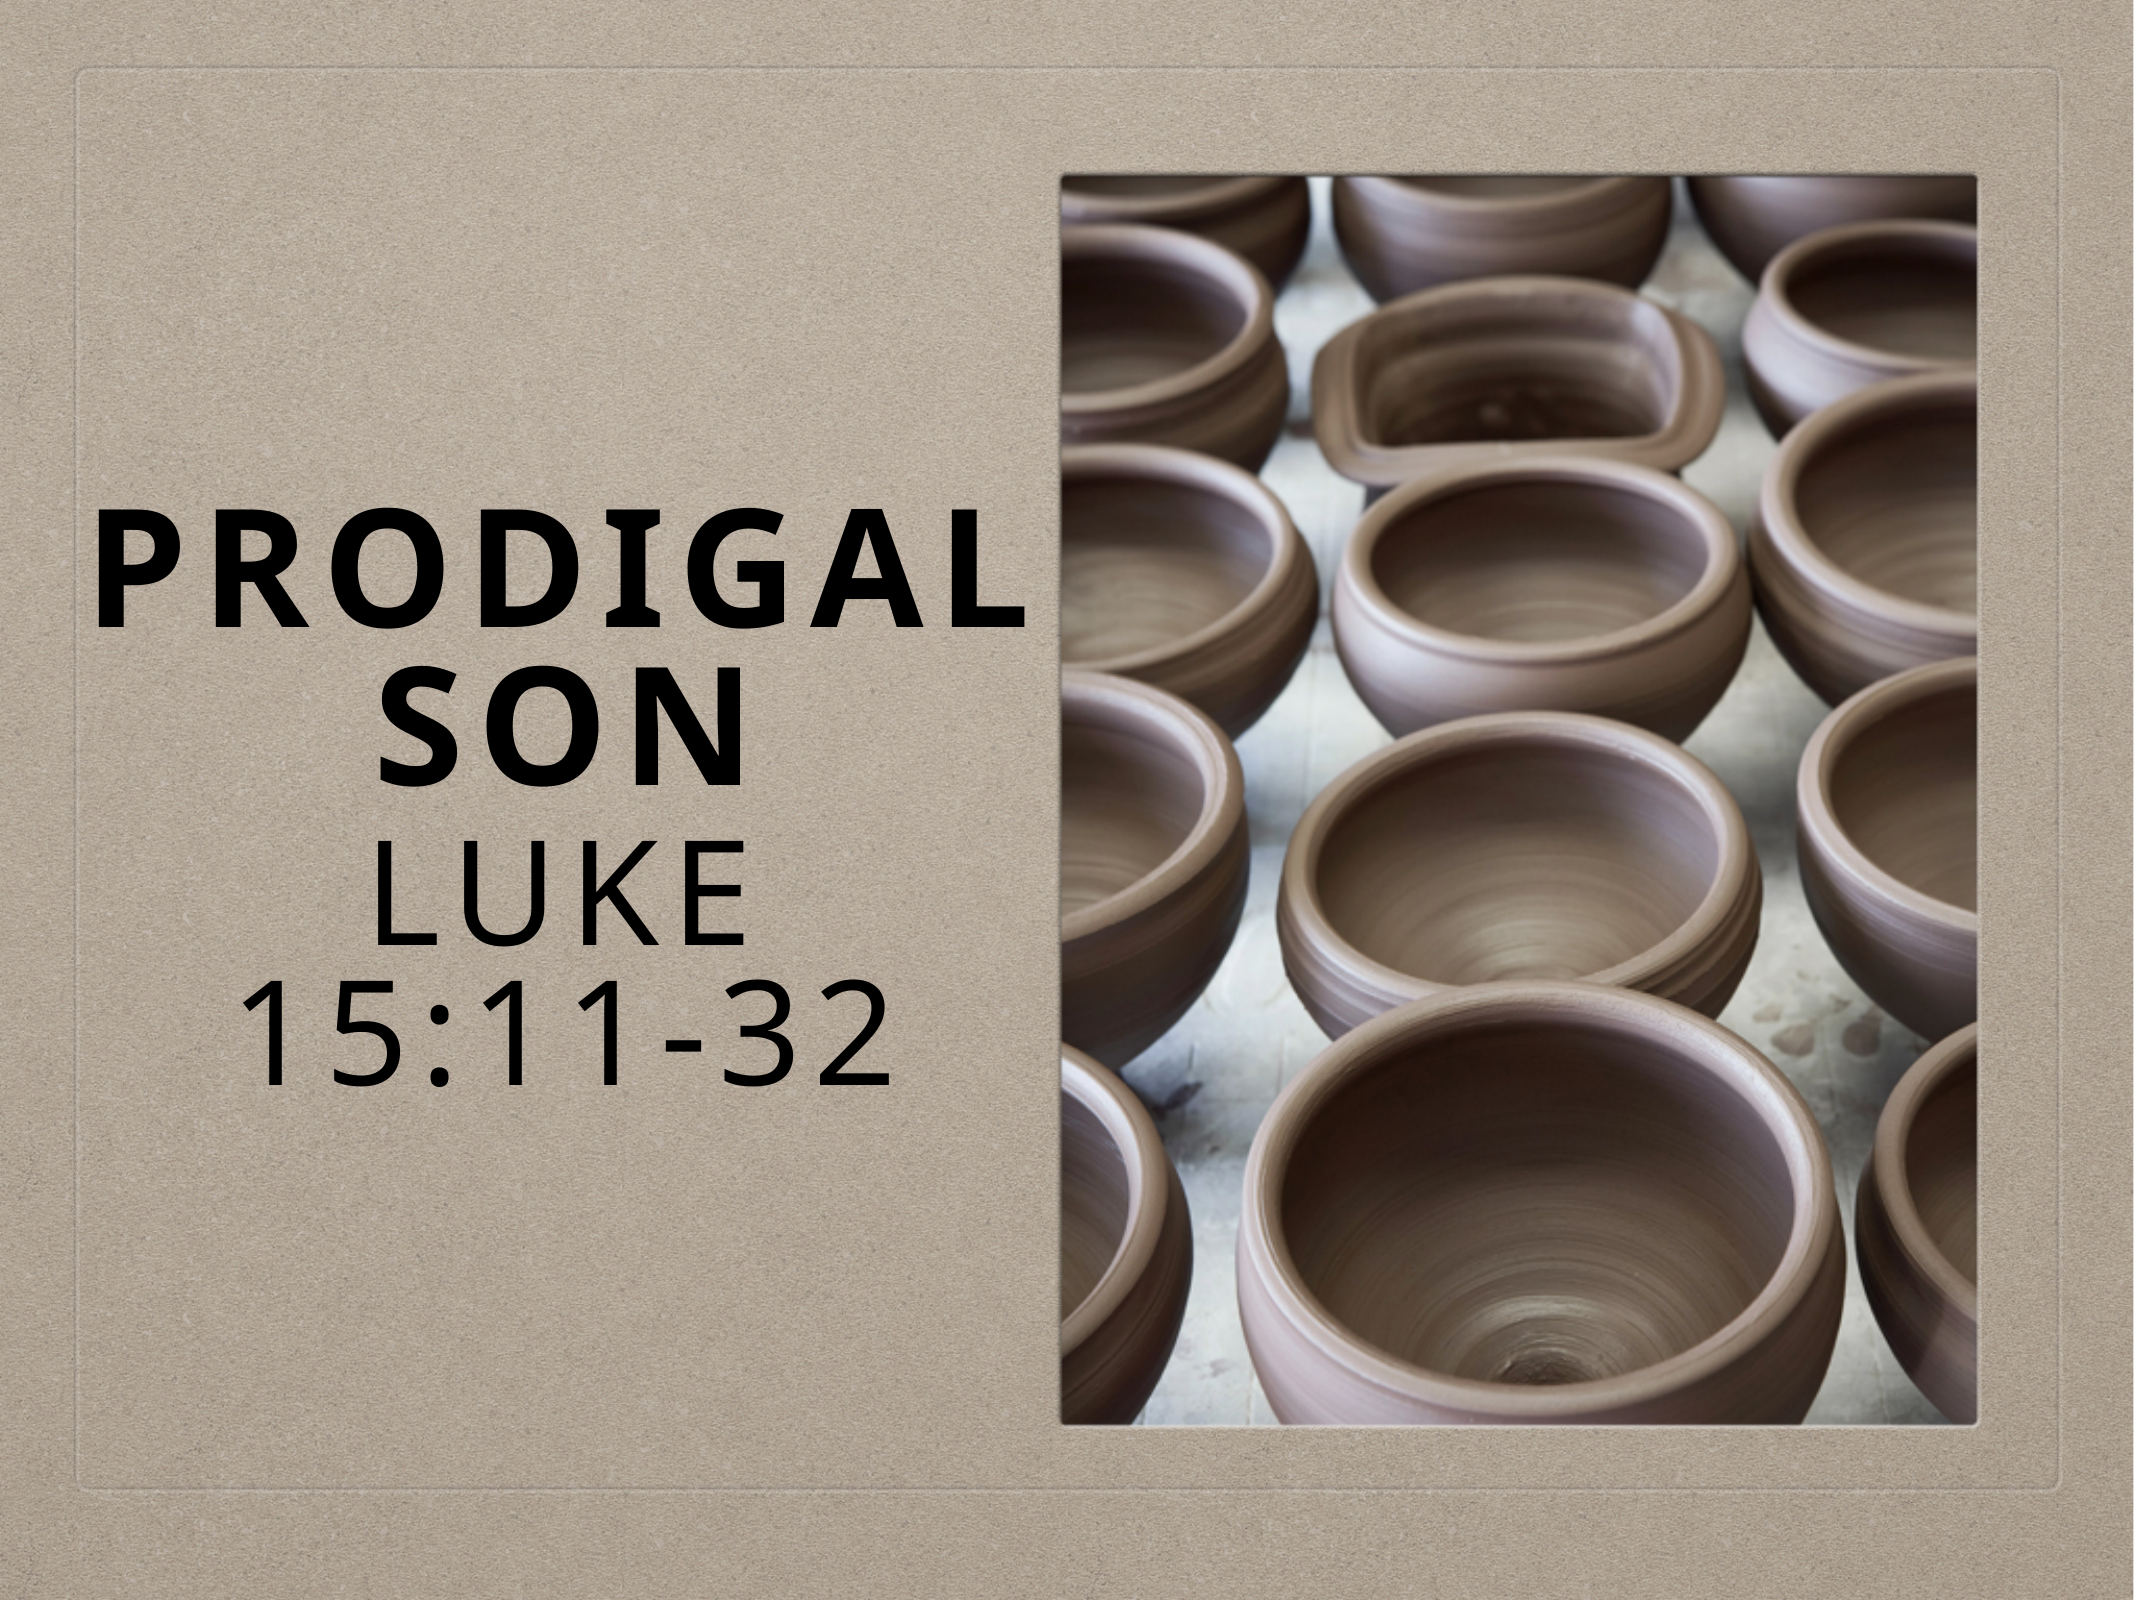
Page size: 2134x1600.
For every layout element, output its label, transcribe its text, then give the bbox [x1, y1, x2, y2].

picture [0, 0, 2134, 1600]
list Luke 15:11-32 [147, 824, 982, 1430]
title Prodigal Son [74, 153, 1055, 826]
